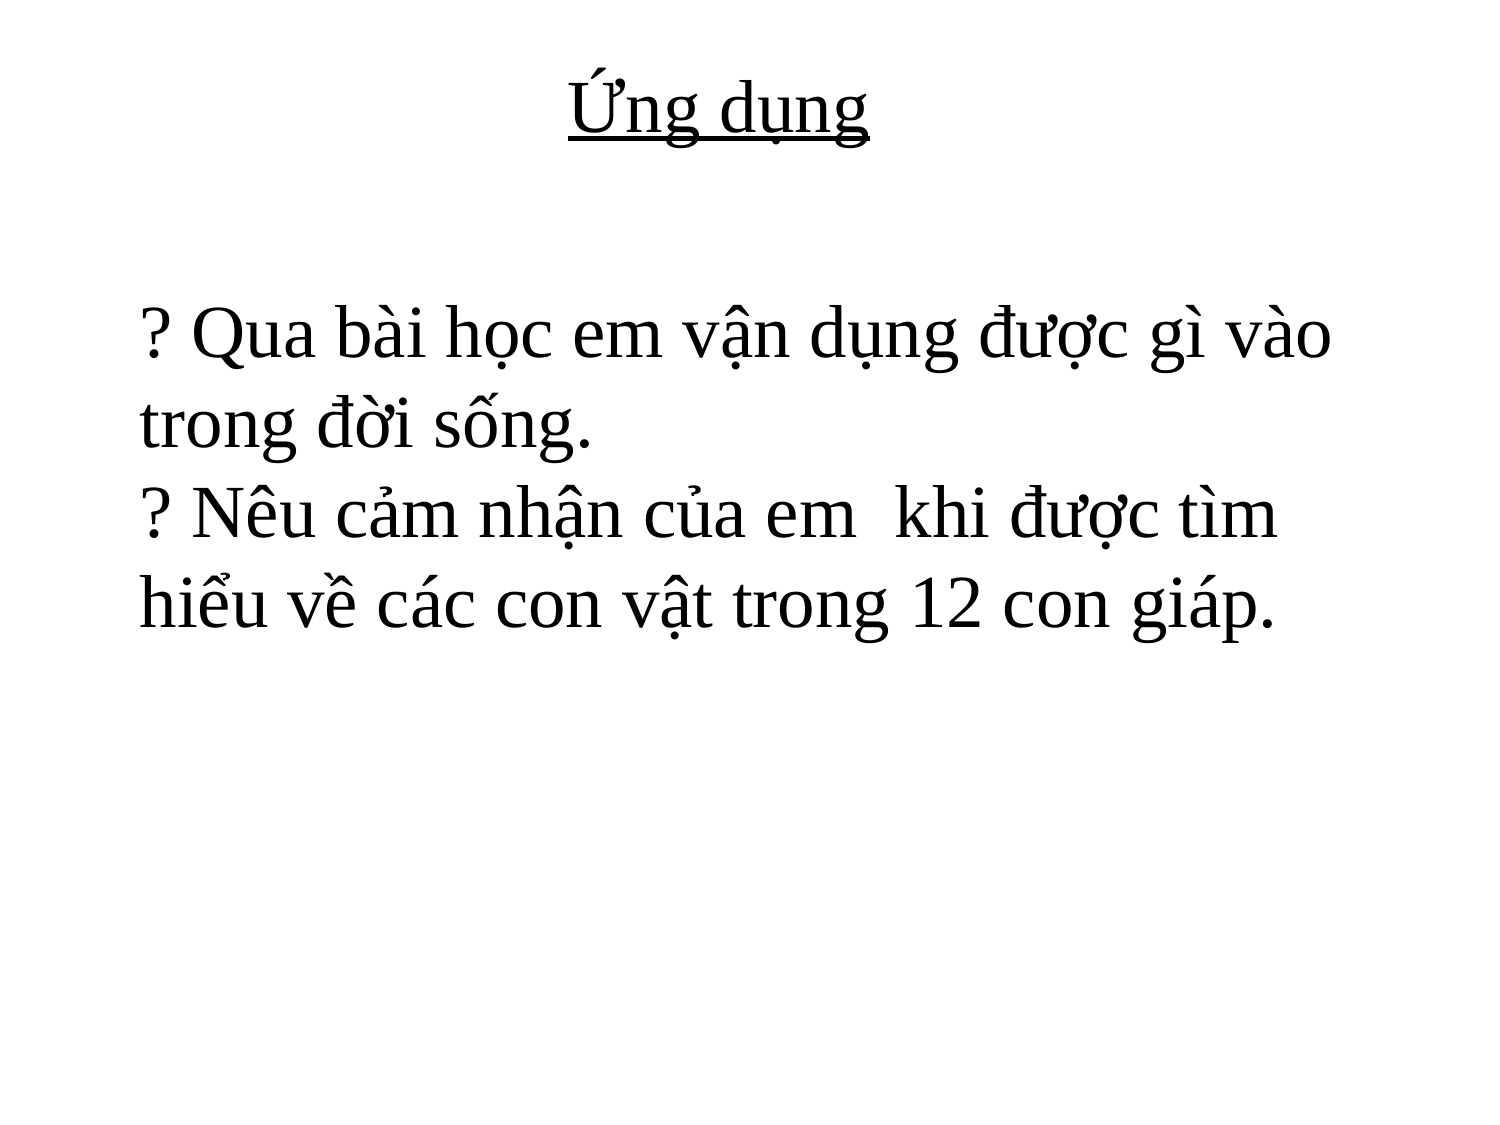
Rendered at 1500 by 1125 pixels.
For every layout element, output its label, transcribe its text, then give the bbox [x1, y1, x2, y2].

text_box ? Qua bài học em vận dụng được gì vào trong đời sống. ? Nêu cảm nhận của em khi được tìm hiểu về các con vật trong 12 con giáp. [124, 274, 1400, 650]
text_box Ứng dụng [337, 49, 1100, 155]
